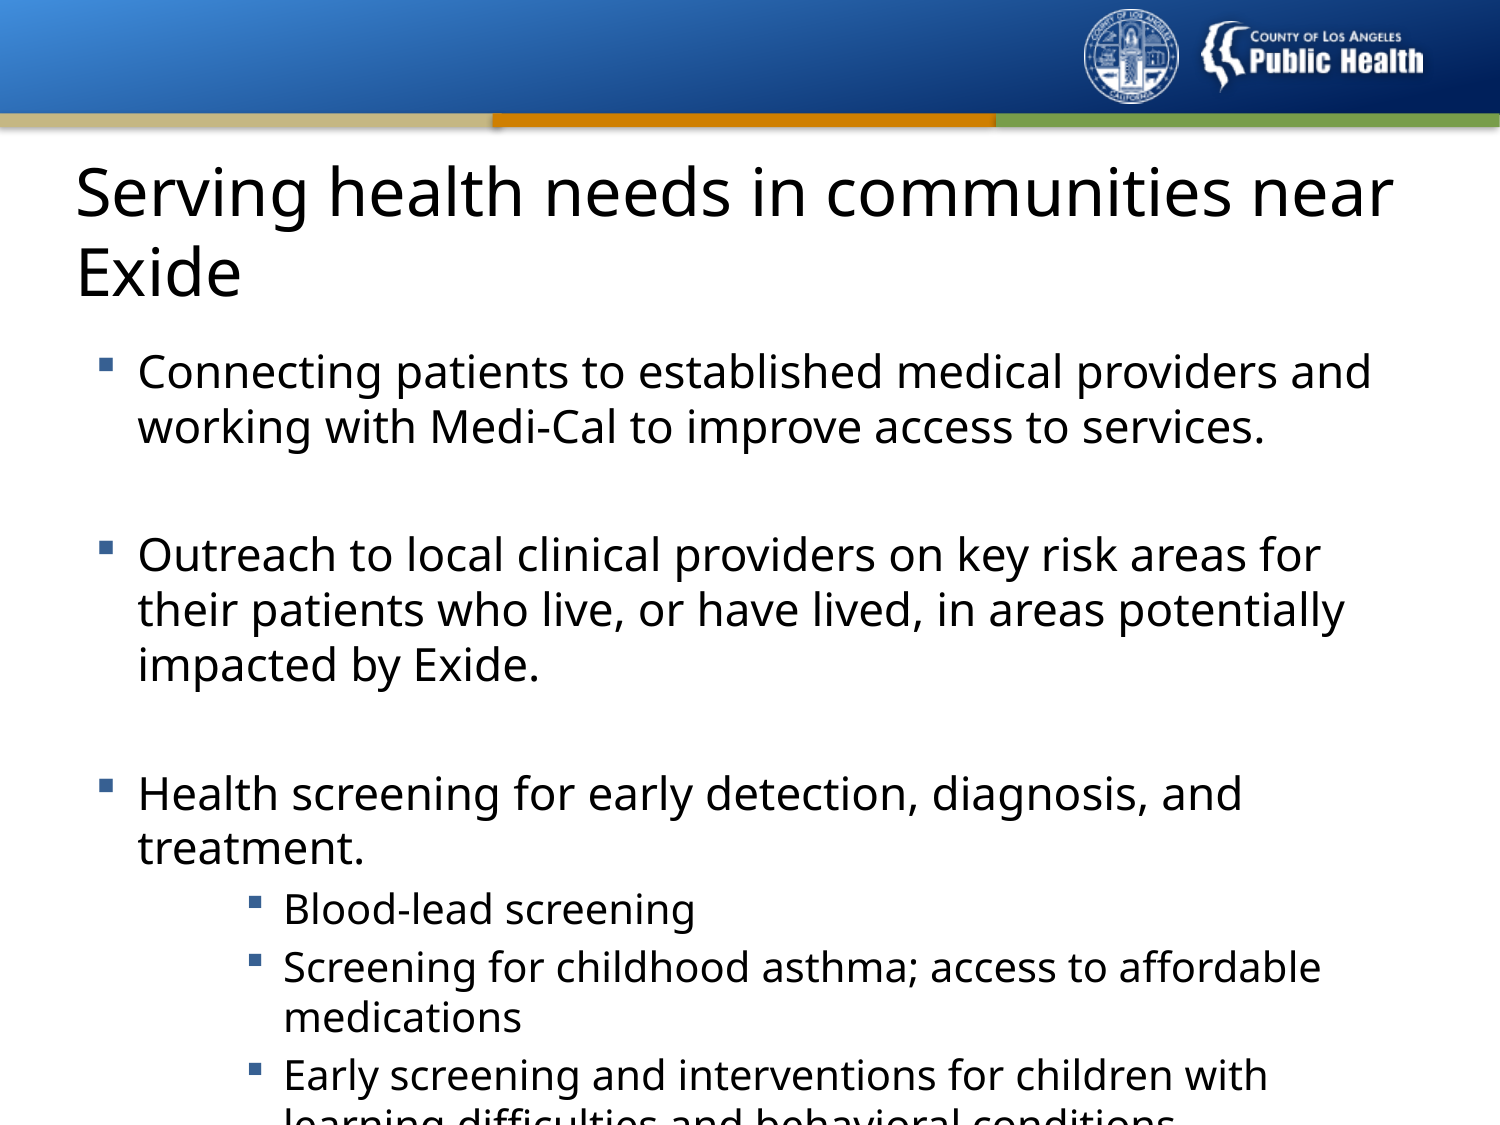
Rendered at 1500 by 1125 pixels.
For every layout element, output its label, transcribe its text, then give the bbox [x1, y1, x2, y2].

title Serving health needs in communities near Exide [60, 143, 1472, 331]
list Connecting patients to established medical providers and working with Medi-Cal to improve access to services. Outreach to local clinical providers on key risk areas for their patients who live, or have lived, in areas potentially impacted by Exide. Health screening for early detection, diagnosis, and treatment. Blood-lead screening Screening for childhood asthma; access to affordable medications Early screening and interventions for children with learning difficulties and behavioral conditions. [80, 335, 1445, 1125]
picture [1084, 9, 1179, 104]
picture [1201, 21, 1423, 93]
